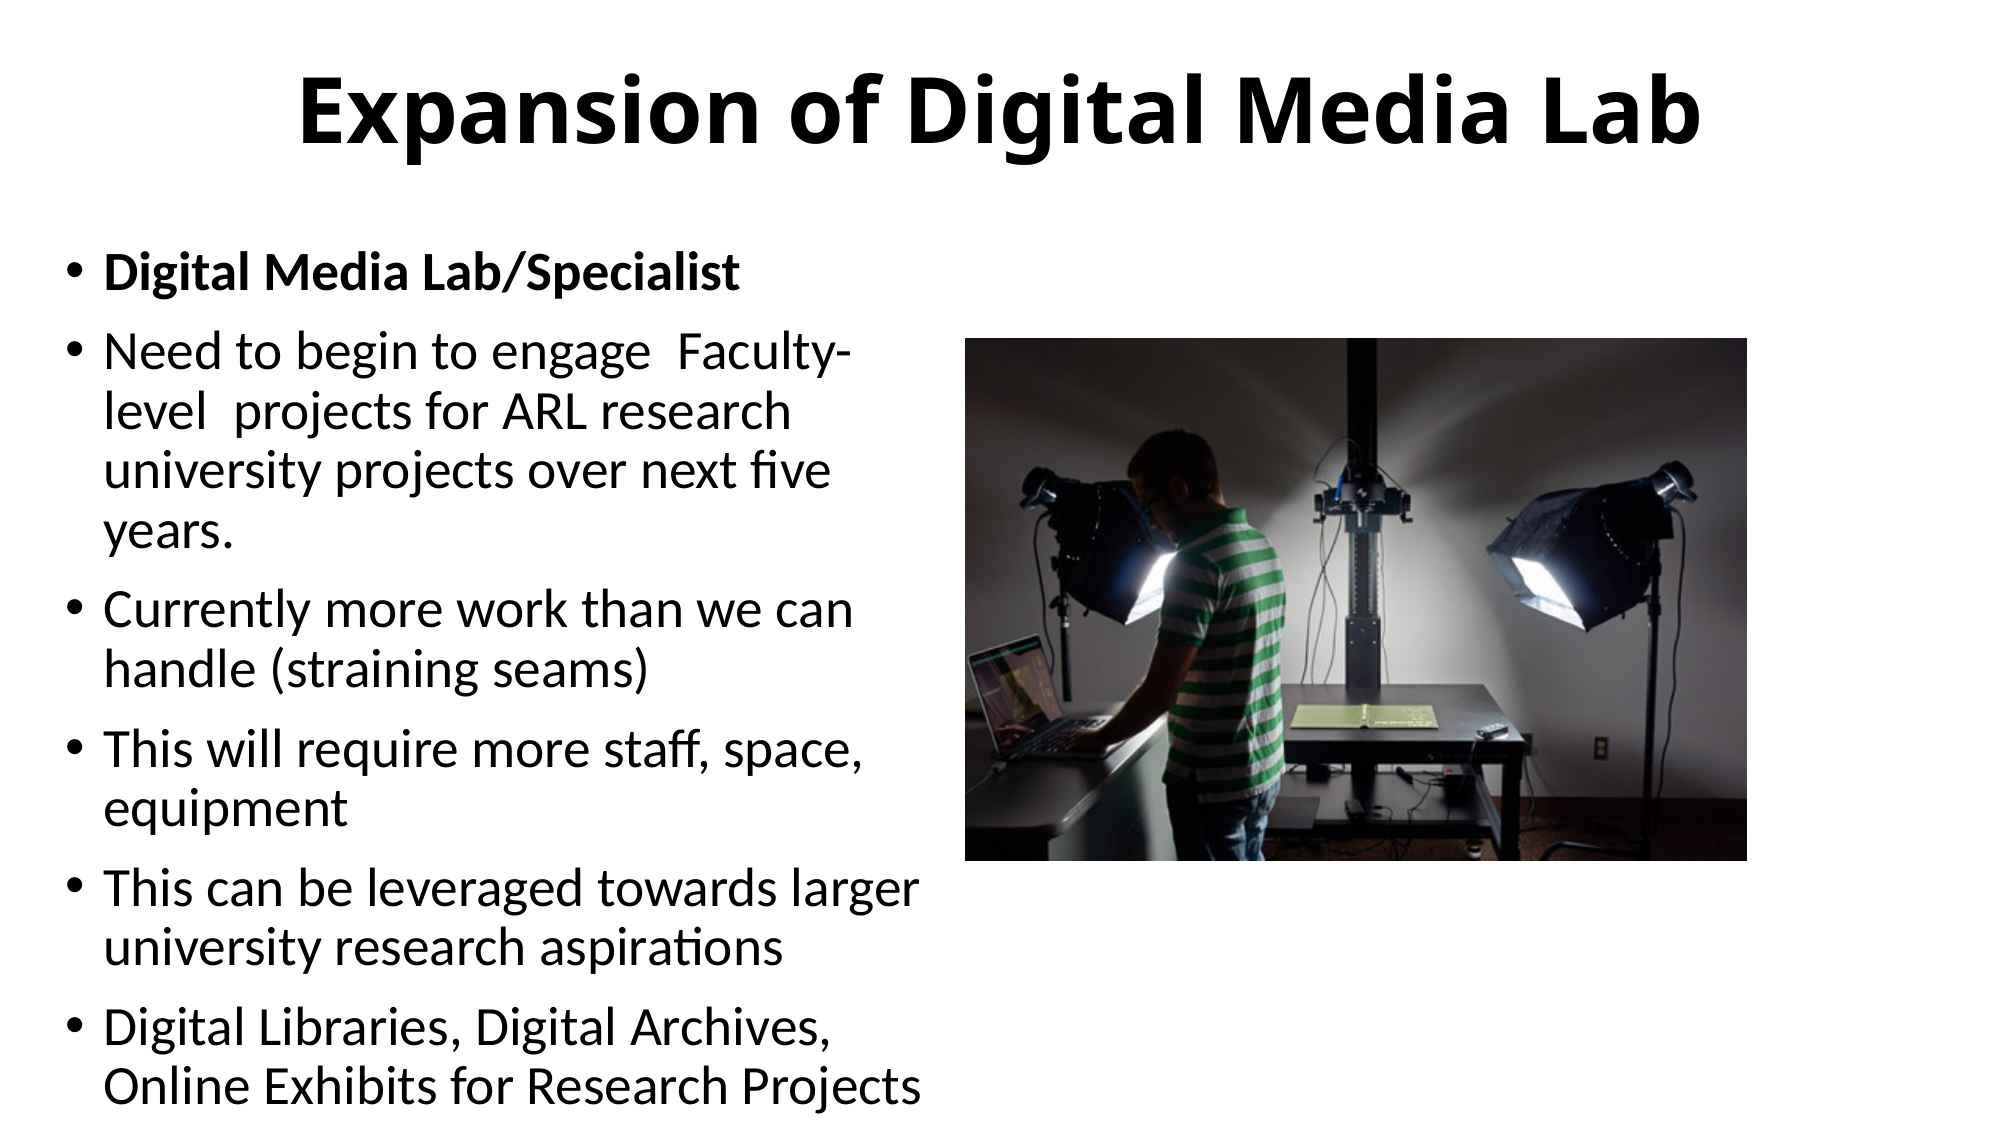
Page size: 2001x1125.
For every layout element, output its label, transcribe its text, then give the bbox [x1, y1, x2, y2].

list Digital Media Lab/Specialist Need to begin to engage Faculty-level projects for ARL research university projects over next five years. Currently more work than we can handle (straining seams) This will require more staff, space, equipment This can be leveraged towards larger university research aspirations Digital Libraries, Digital Archives, Online Exhibits for Research Projects [50, 234, 965, 1125]
title Expansion of Digital Media Lab [137, 59, 1863, 278]
picture [964, 338, 1747, 861]
